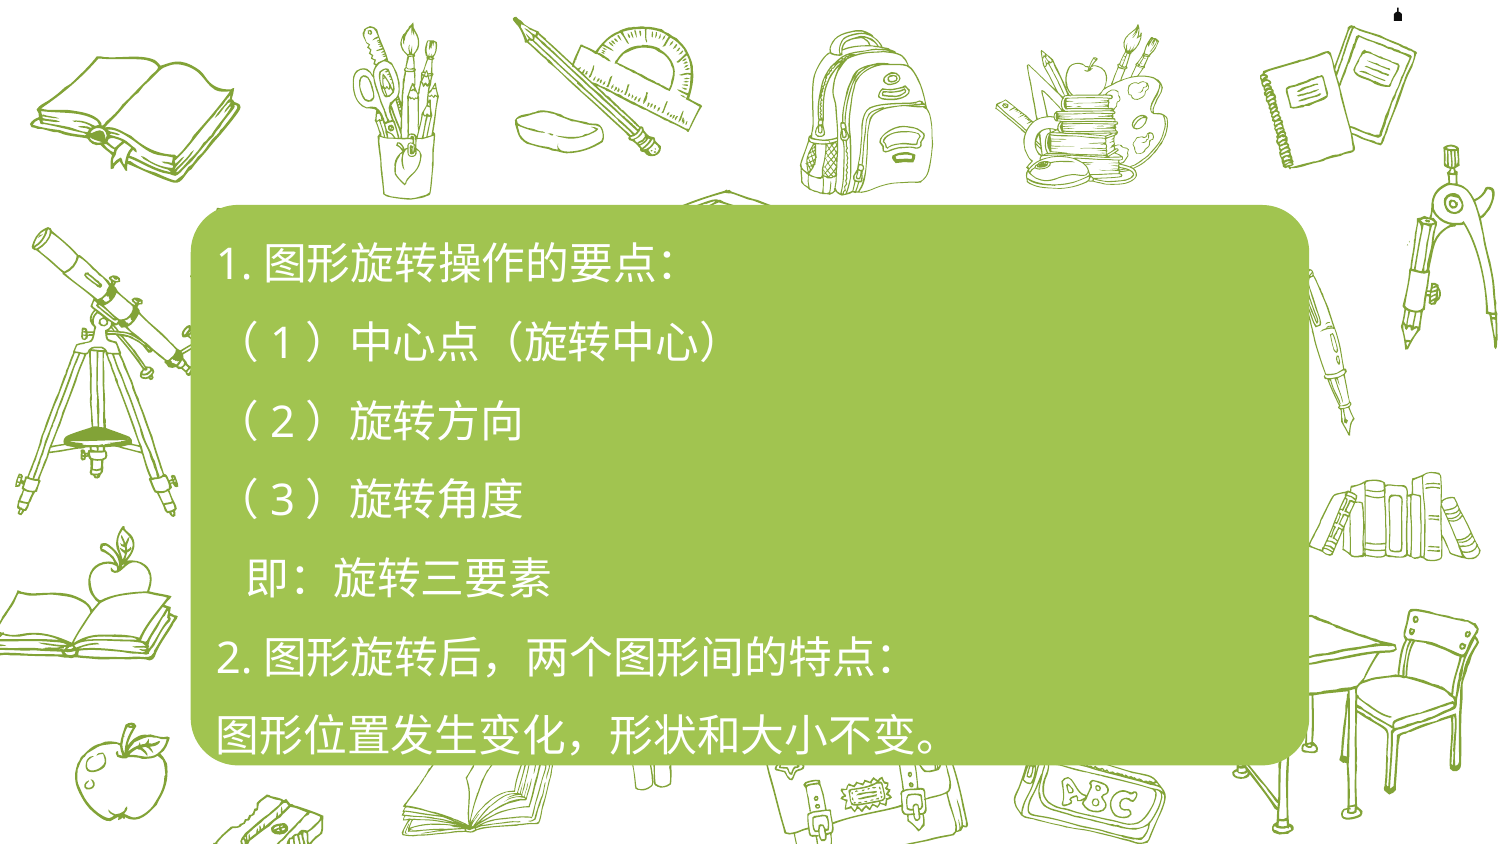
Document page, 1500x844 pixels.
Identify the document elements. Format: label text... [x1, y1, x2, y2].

text_box 1.图形旋转操作的要点： （1）中心点（旋转中心） （2）旋转方向 （3）旋转角度 即：旋转三要素 2.图形旋转后，两个图形间的特点： 图形位置发生变化，形状和大小不变。 [189, 203, 1311, 767]
